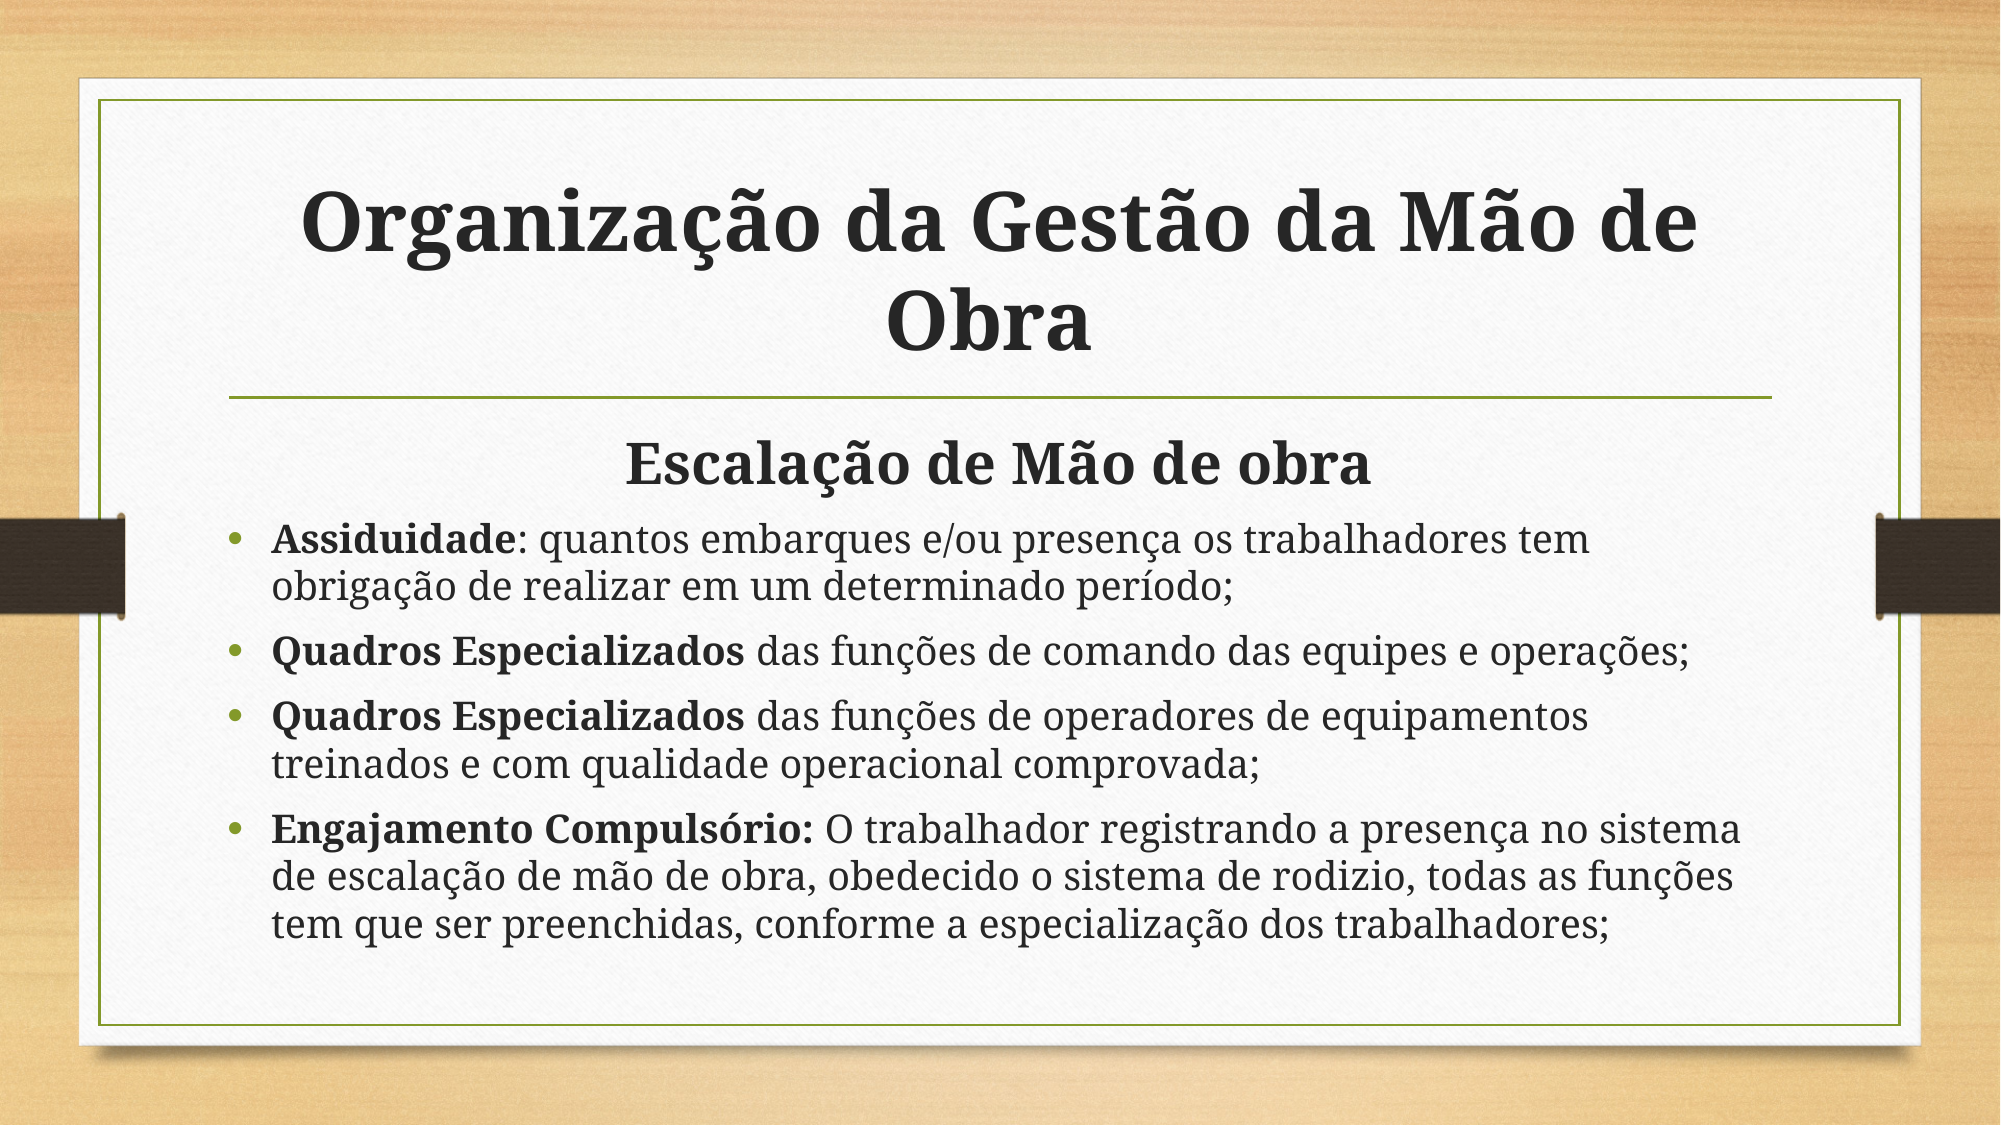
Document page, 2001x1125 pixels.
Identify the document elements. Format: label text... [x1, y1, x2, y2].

title Organização da Gestão da Mão de Obra [212, 161, 1788, 375]
picture [0, 0, 2001, 1125]
list Escalação de Mão de obra Assiduidade: quantos embarques e/ou presença os trabalhadores tem obrigação de realizar em um determinado período; Quadros Especializados das funções de comando das equipes e operações; Quadros Especializados das funções de operadores de equipamentos treinados e com qualidade operacional comprovada; Engajamento Compulsório: O trabalhador registrando a presença no sistema de escalação de mão de obra, obedecido o sistema de rodizio, todas as funções tem que ser preenchidas, conforme a especialização dos trabalhadores; [212, 419, 1788, 964]
